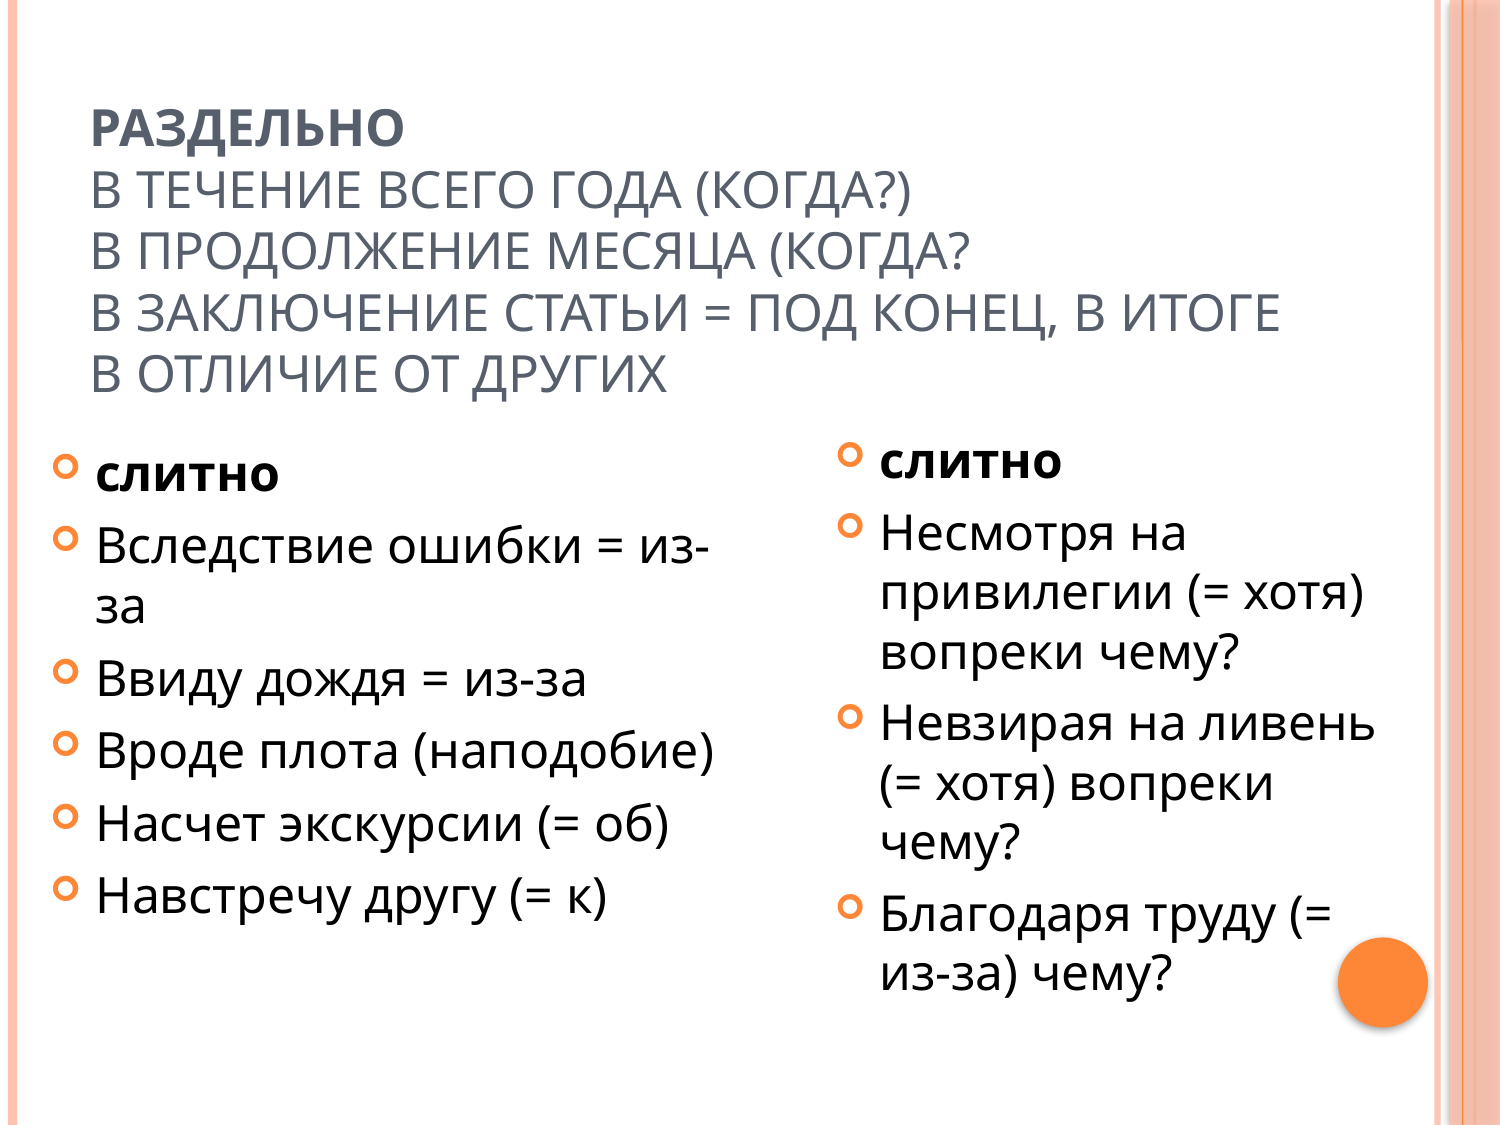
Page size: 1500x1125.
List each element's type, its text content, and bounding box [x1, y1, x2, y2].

list слитно Несмотря на привилегии (= хотя) вопреки чему? Невзирая на ливень (= хотя) вопреки чему? Благодаря труду (= из-за) чему? [820, 421, 1395, 1013]
list слитно Вследствие ошибки = из-за Ввиду дождя = из-за Вроде плота (наподобие) Насчет экскурсии (= об) Навстречу другу (= к) [35, 433, 750, 1013]
title раздельно В течение всего года (когда?) В продолжение месяца (когда? В заключение статьи = под конец, в итоге В отличие от других [75, 45, 1300, 411]
